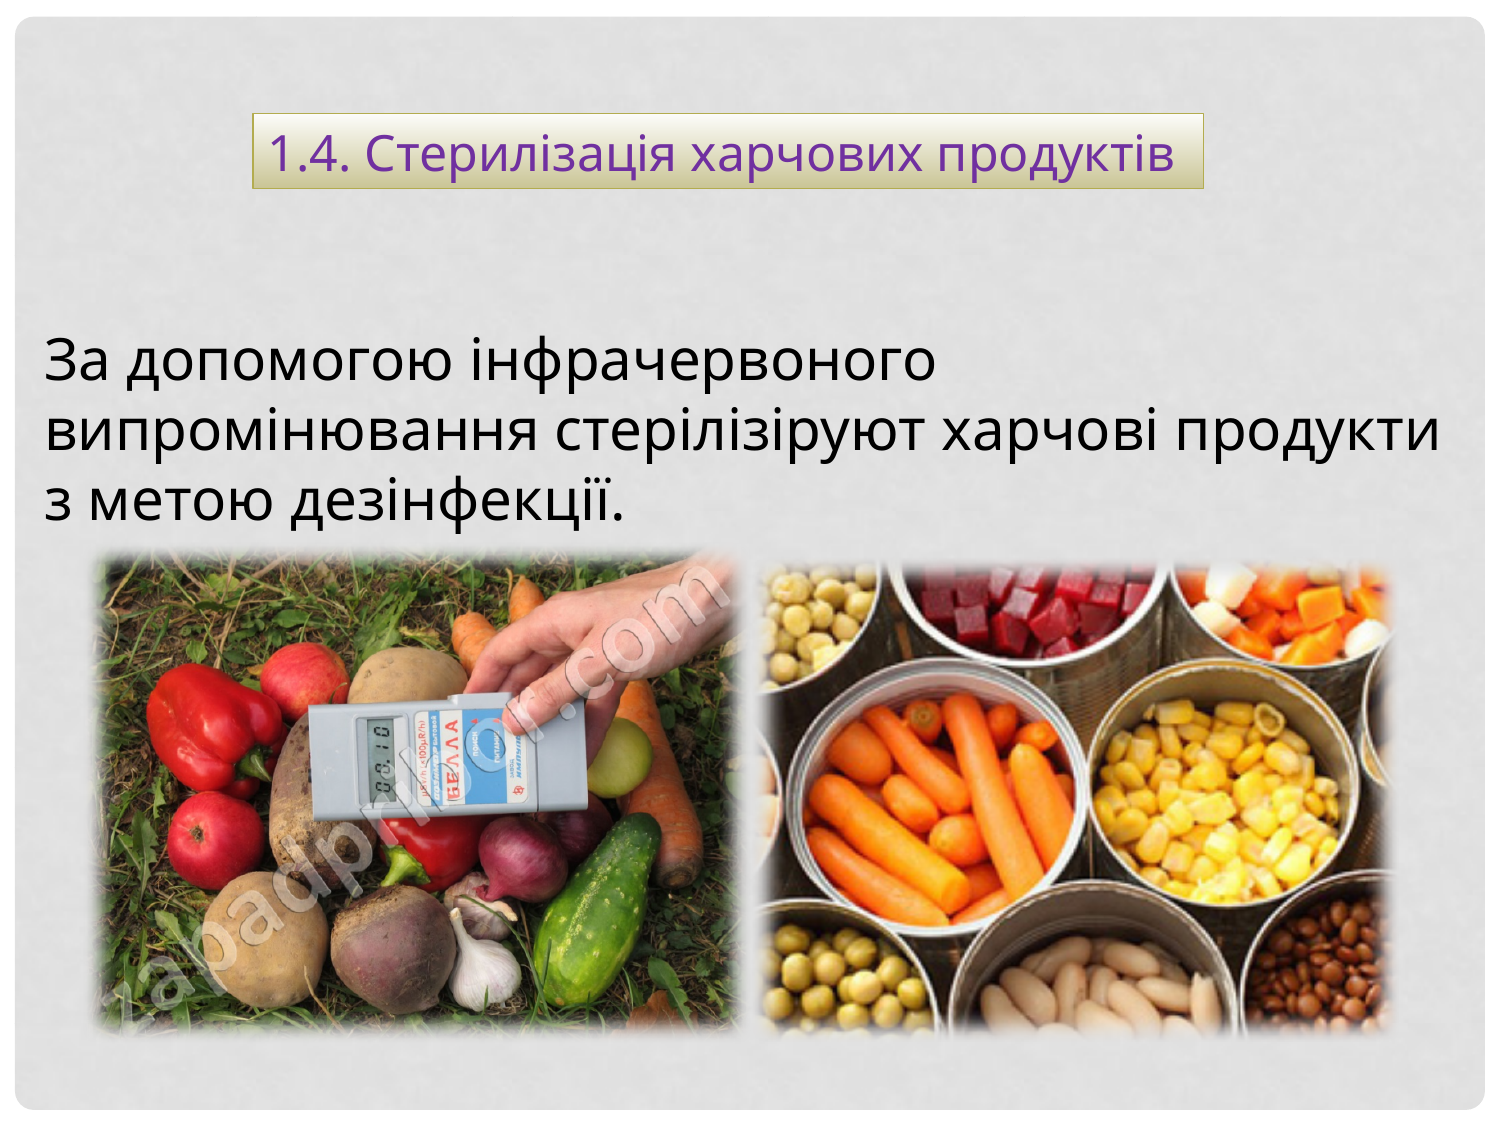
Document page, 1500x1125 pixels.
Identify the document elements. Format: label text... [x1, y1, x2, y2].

picture [82, 541, 1400, 1043]
text_box За допомогою інфрачервоного випромінювання стерілізіруют харчові продукти з метою дезінфекції. [29, 314, 1463, 540]
text_box 1.4. Стерилізація харчових продуктів [252, 113, 1204, 189]
